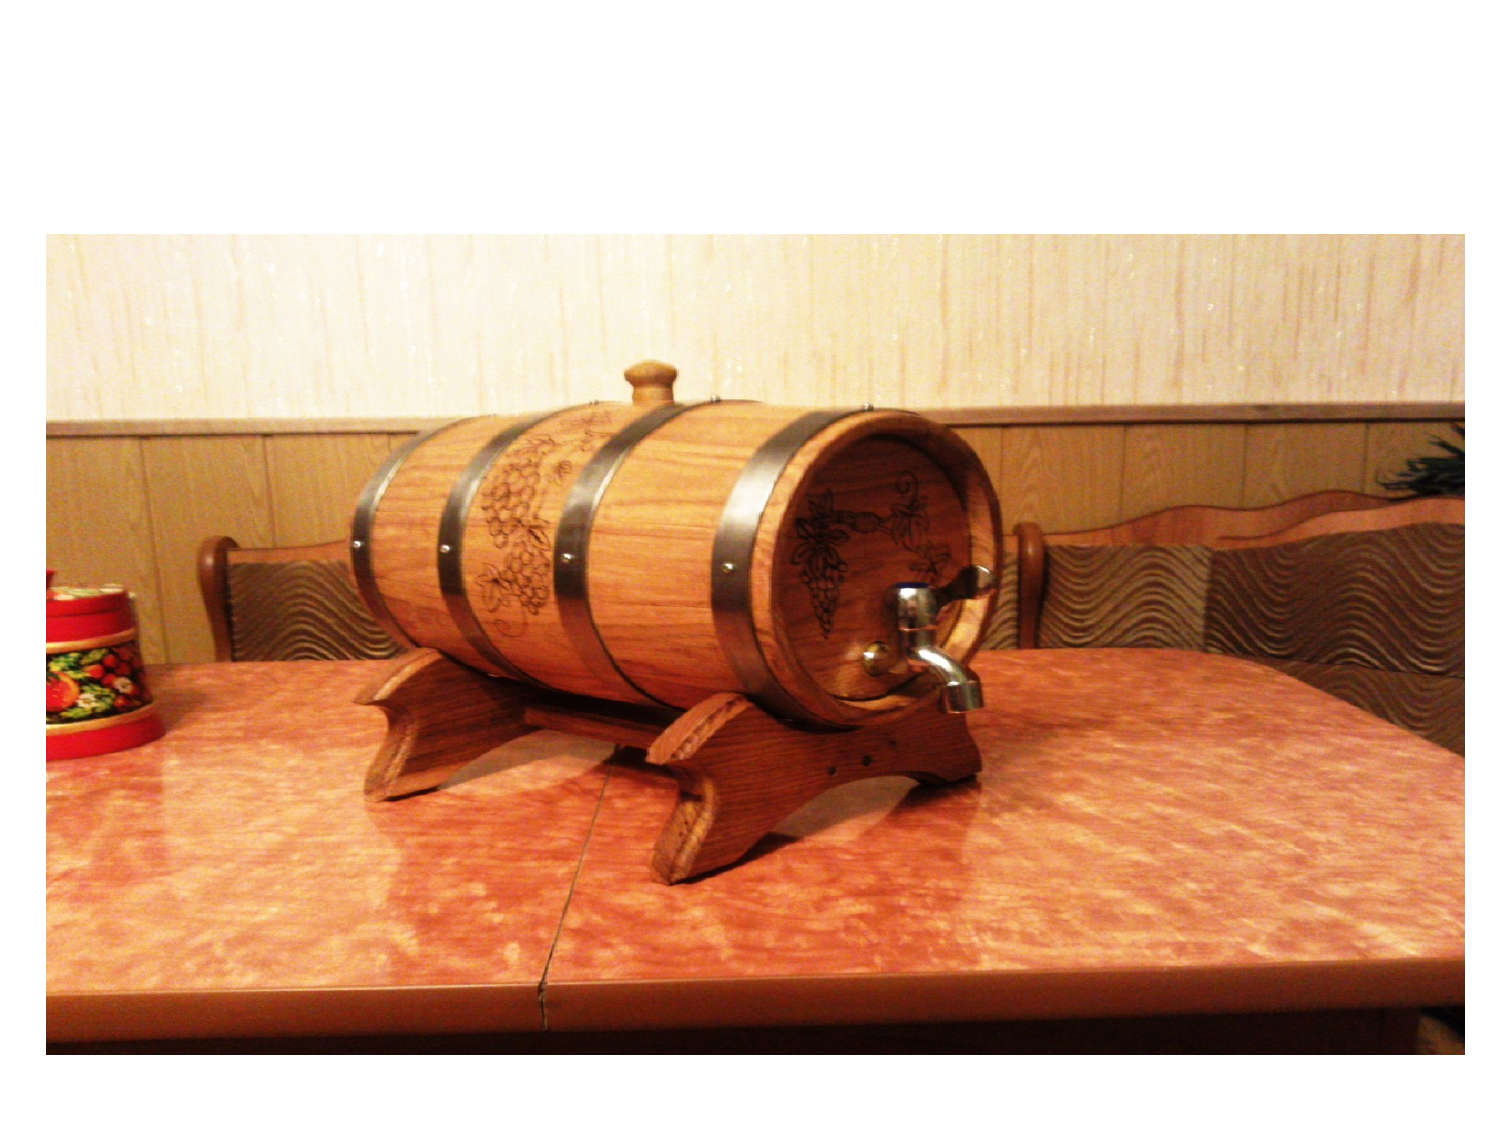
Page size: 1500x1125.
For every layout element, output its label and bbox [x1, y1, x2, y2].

picture [46, 234, 1466, 1055]
